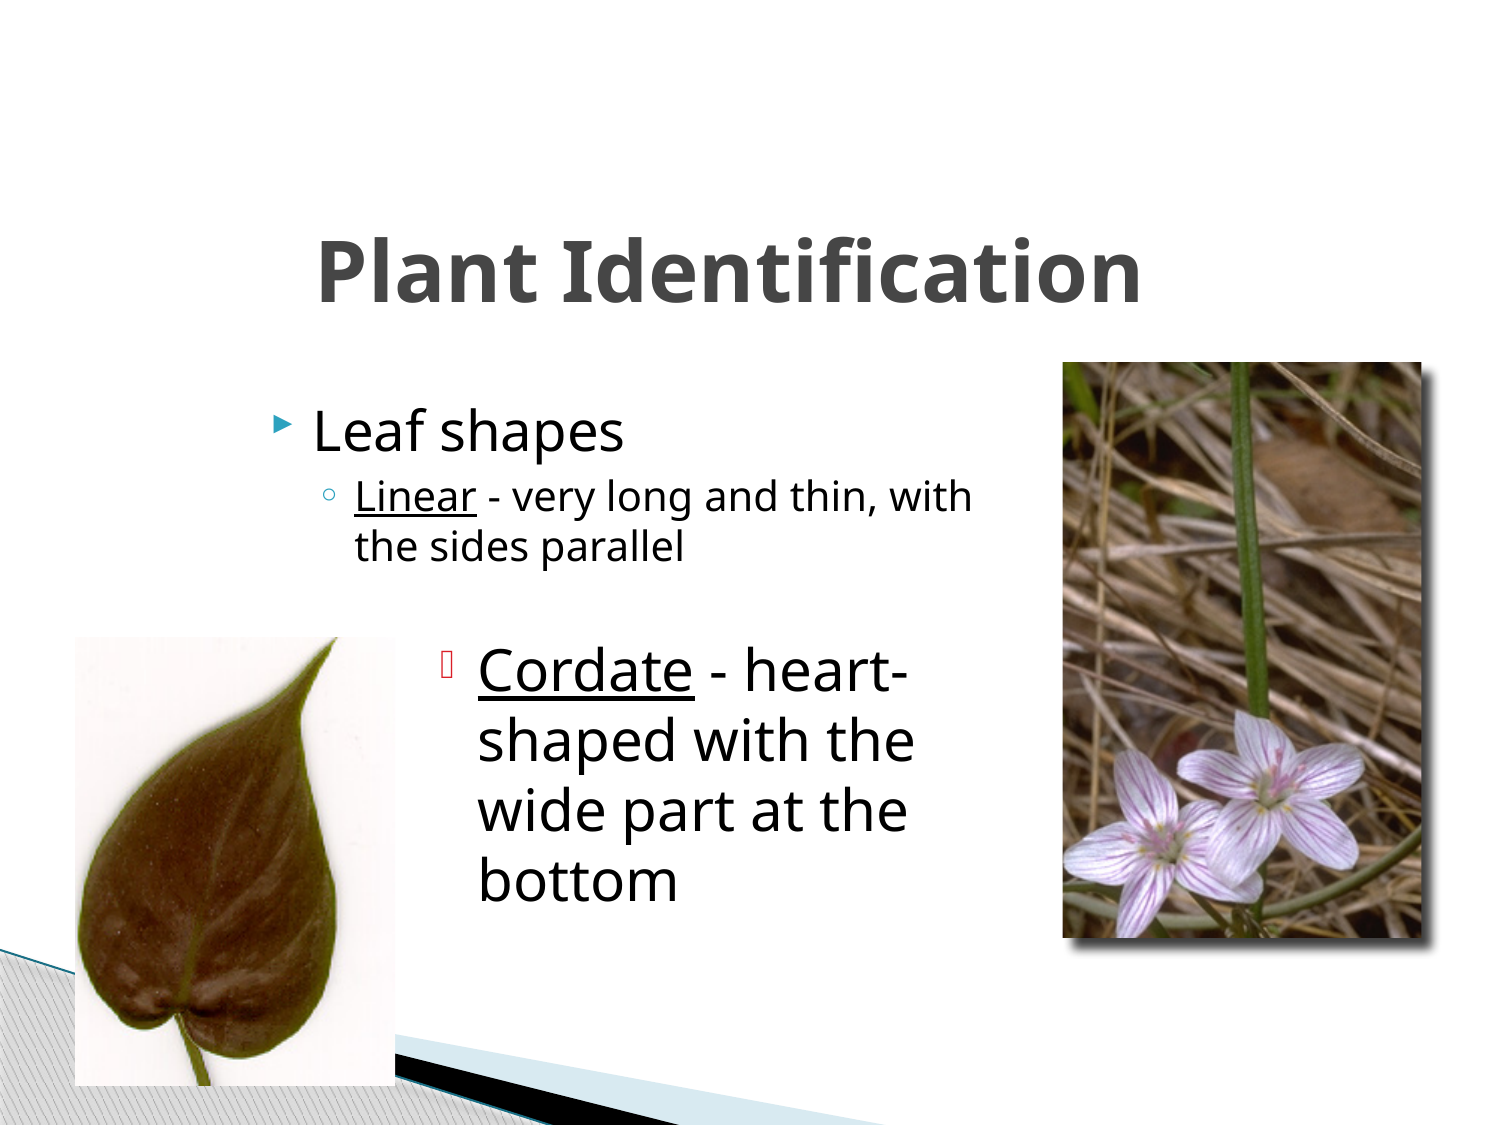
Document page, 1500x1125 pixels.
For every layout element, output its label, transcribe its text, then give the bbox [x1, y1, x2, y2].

title Plant Identification [150, 162, 1425, 375]
picture [74, 637, 396, 1086]
list Leaf shapes Linear - very long and thin, with the sides parallel Cordate - heart-shaped with the wide part at the bottom [237, 387, 1063, 1025]
picture [1062, 362, 1422, 938]
